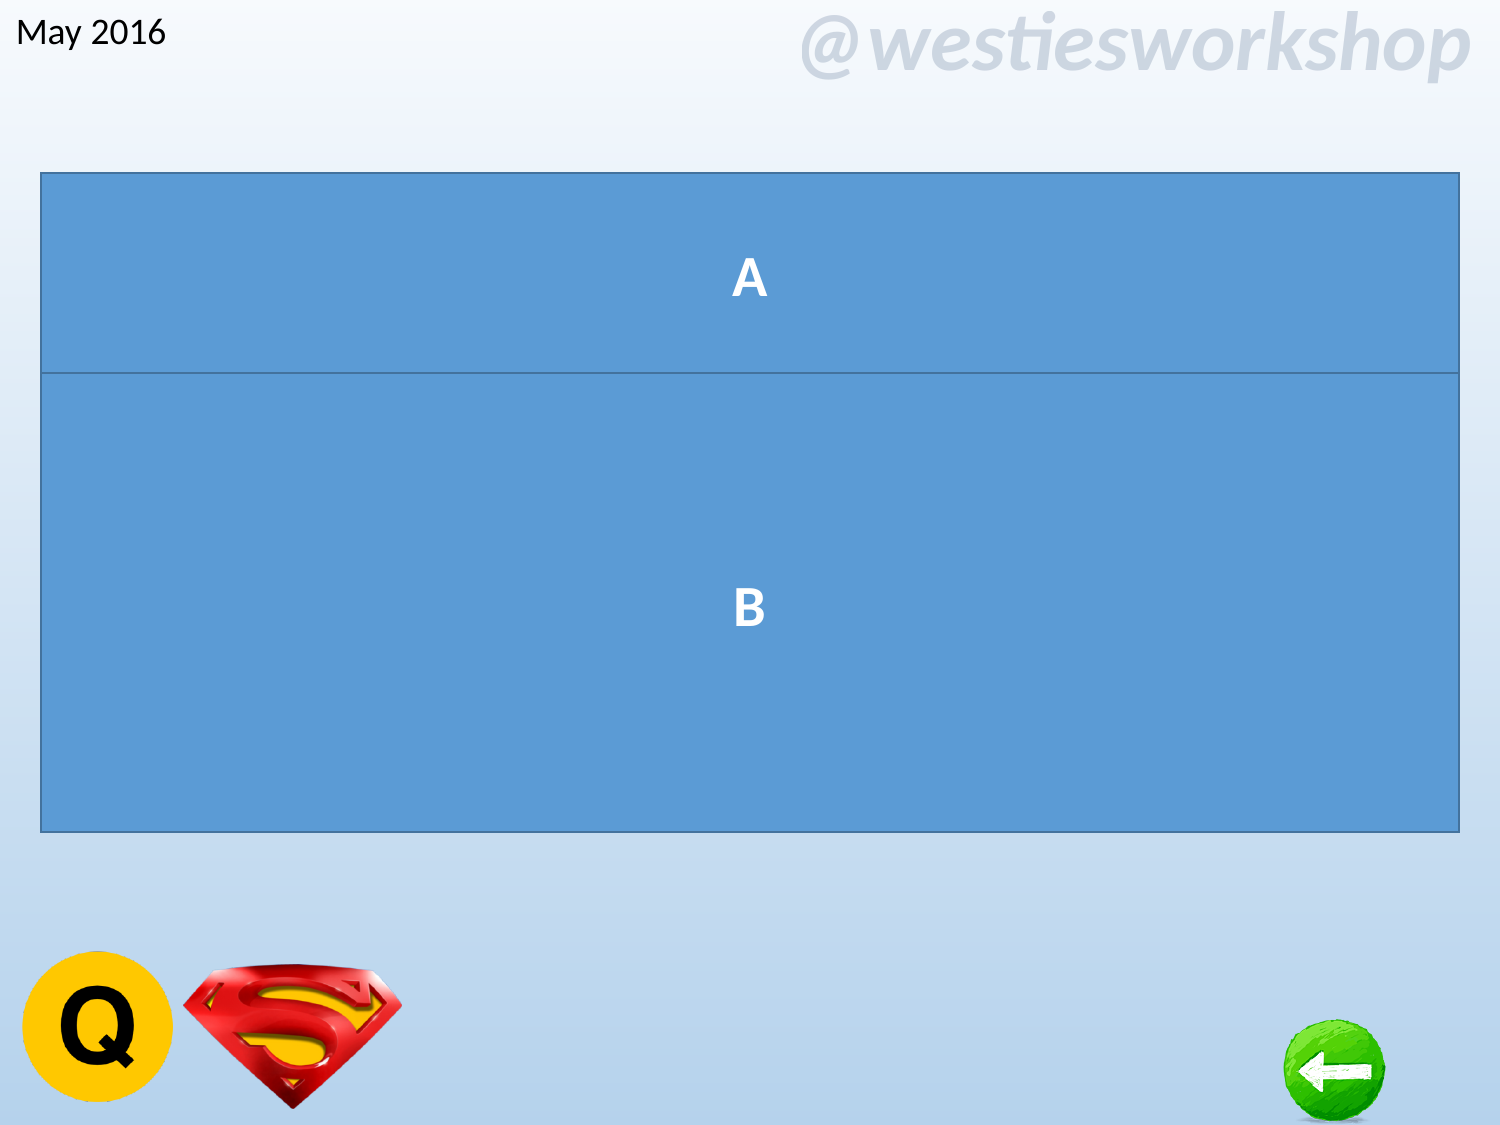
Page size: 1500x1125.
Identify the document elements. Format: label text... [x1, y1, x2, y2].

text_box May 2016 [1, 0, 182, 60]
picture [0, 928, 402, 1125]
picture [1281, 1019, 1387, 1125]
picture [41, 172, 1459, 828]
text_box B [40, 372, 1460, 833]
